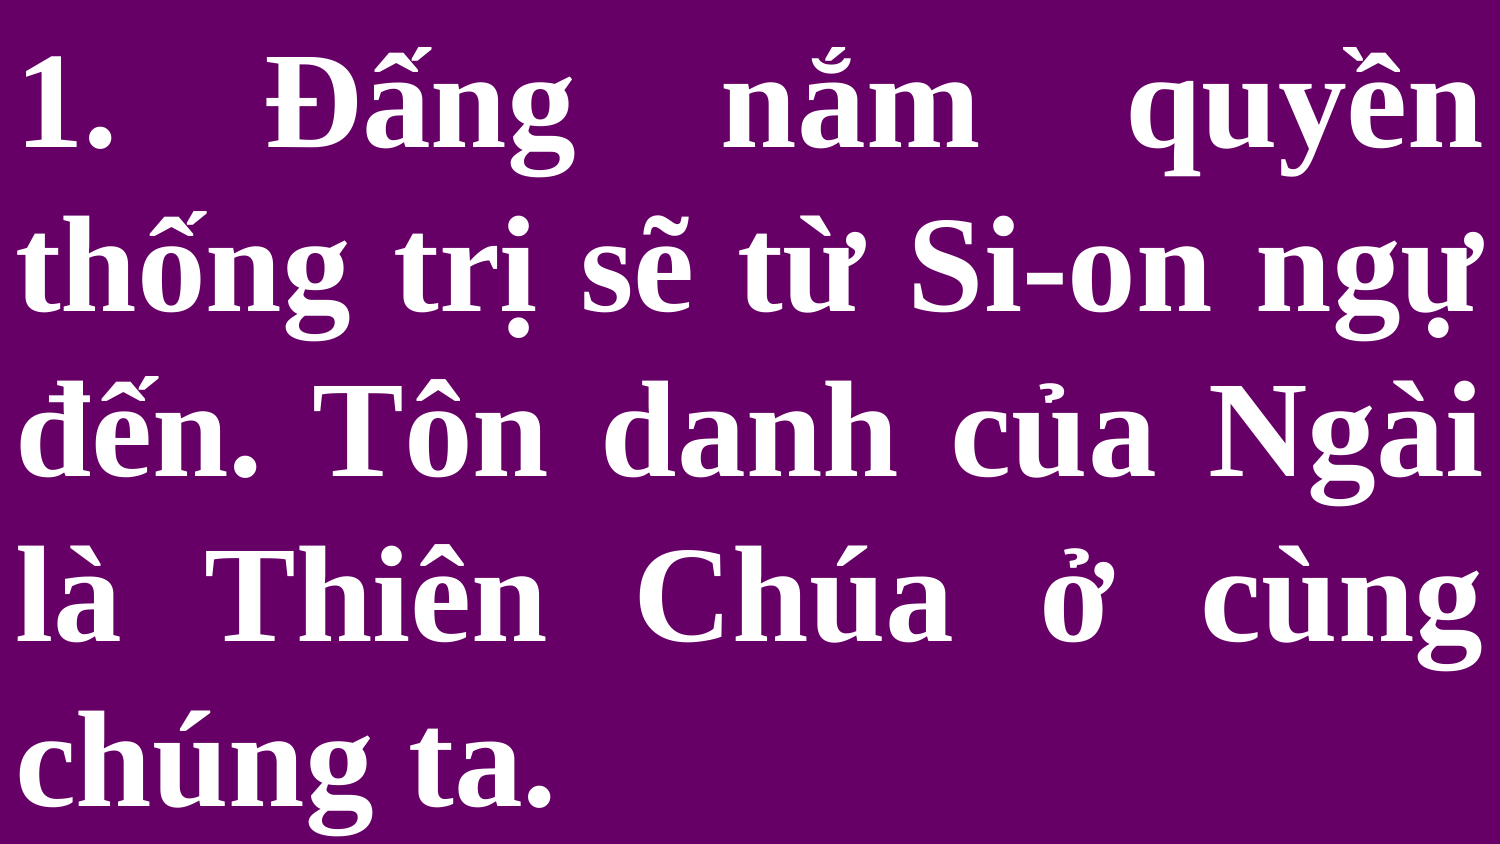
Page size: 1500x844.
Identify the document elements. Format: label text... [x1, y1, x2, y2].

title 1. Đấng nắm quyền thống trị sẽ từ Si-on ngự đến. Tôn danh của Ngài là Thiên Chúa ở cùng chúng ta. [0, 0, 1500, 844]
